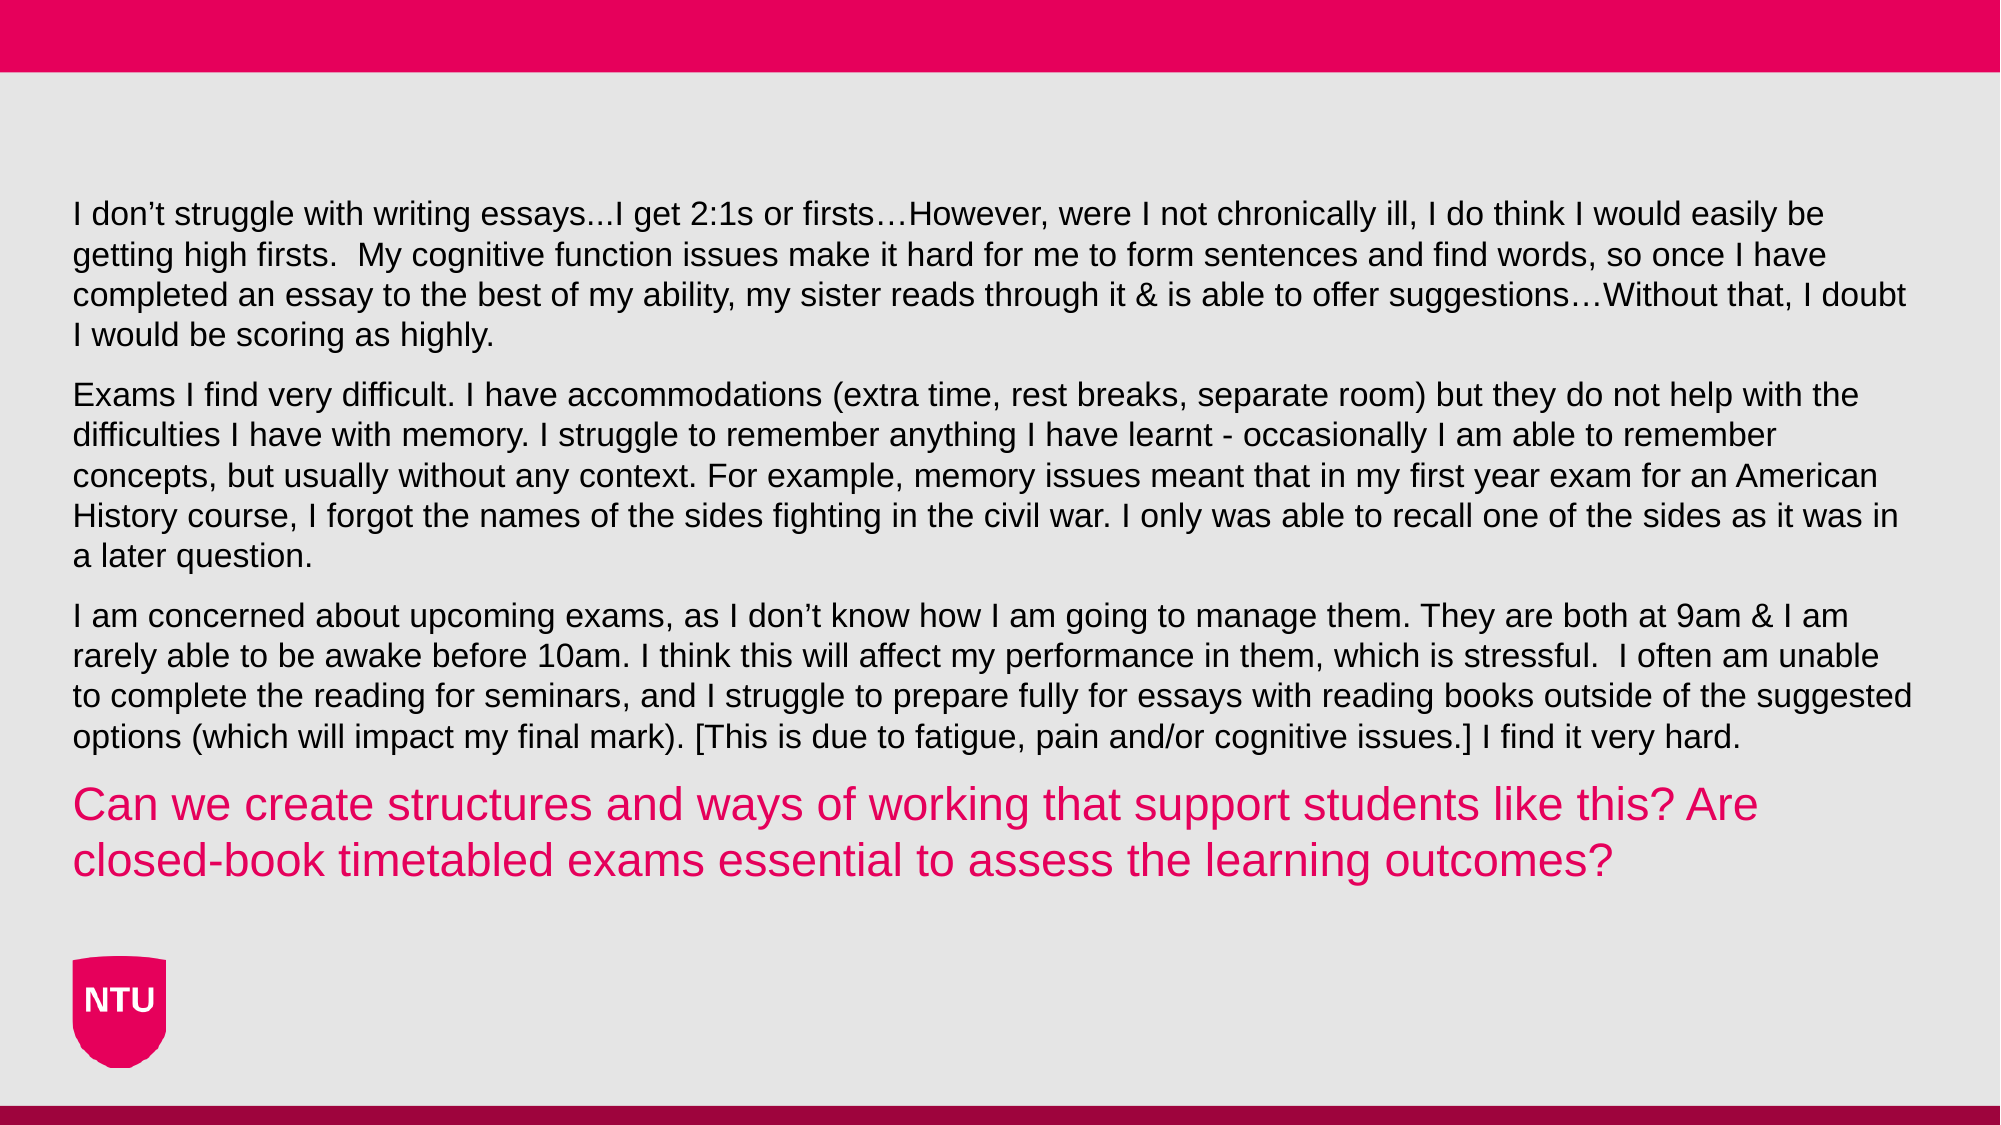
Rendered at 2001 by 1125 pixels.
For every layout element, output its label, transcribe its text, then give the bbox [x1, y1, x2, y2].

list I don’t struggle with writing essays...I get 2:1s or firsts…However, were I not chronically ill, I do think I would easily be getting high firsts. My cognitive function issues make it hard for me to form sentences and find words, so once I have completed an essay to the best of my ability, my sister reads through it & is able to offer suggestions…Without that, I doubt I would be scoring as highly. Exams I find very difficult. I have accommodations (extra time, rest breaks, separate room) but they do not help with the difficulties I have with memory. I struggle to remember anything I have learnt - occasionally I am able to remember concepts, but usually without any context. For example, memory issues meant that in my first year exam for an American History course, I forgot the names of the sides fighting in the civil war. I only was able to recall one of the sides as it was in a later question. I am concerned about upcoming exams, as I don’t know how I am going to manage them. They are both at 9am & I am rarely able to be awake before 10am. I think this will affect my performance in them, which is stressful. I often am unable to complete the reading for seminars, and I struggle to prepare fully for essays with reading books outside of the suggested options (which will impact my final mark). [This is due to fatigue, pain and/or cognitive issues.] I find it very hard. Can we create structures and ways of working that support students like this? Are closed-book timetabled exams essential to assess the learning outcomes? [72, 184, 1928, 935]
